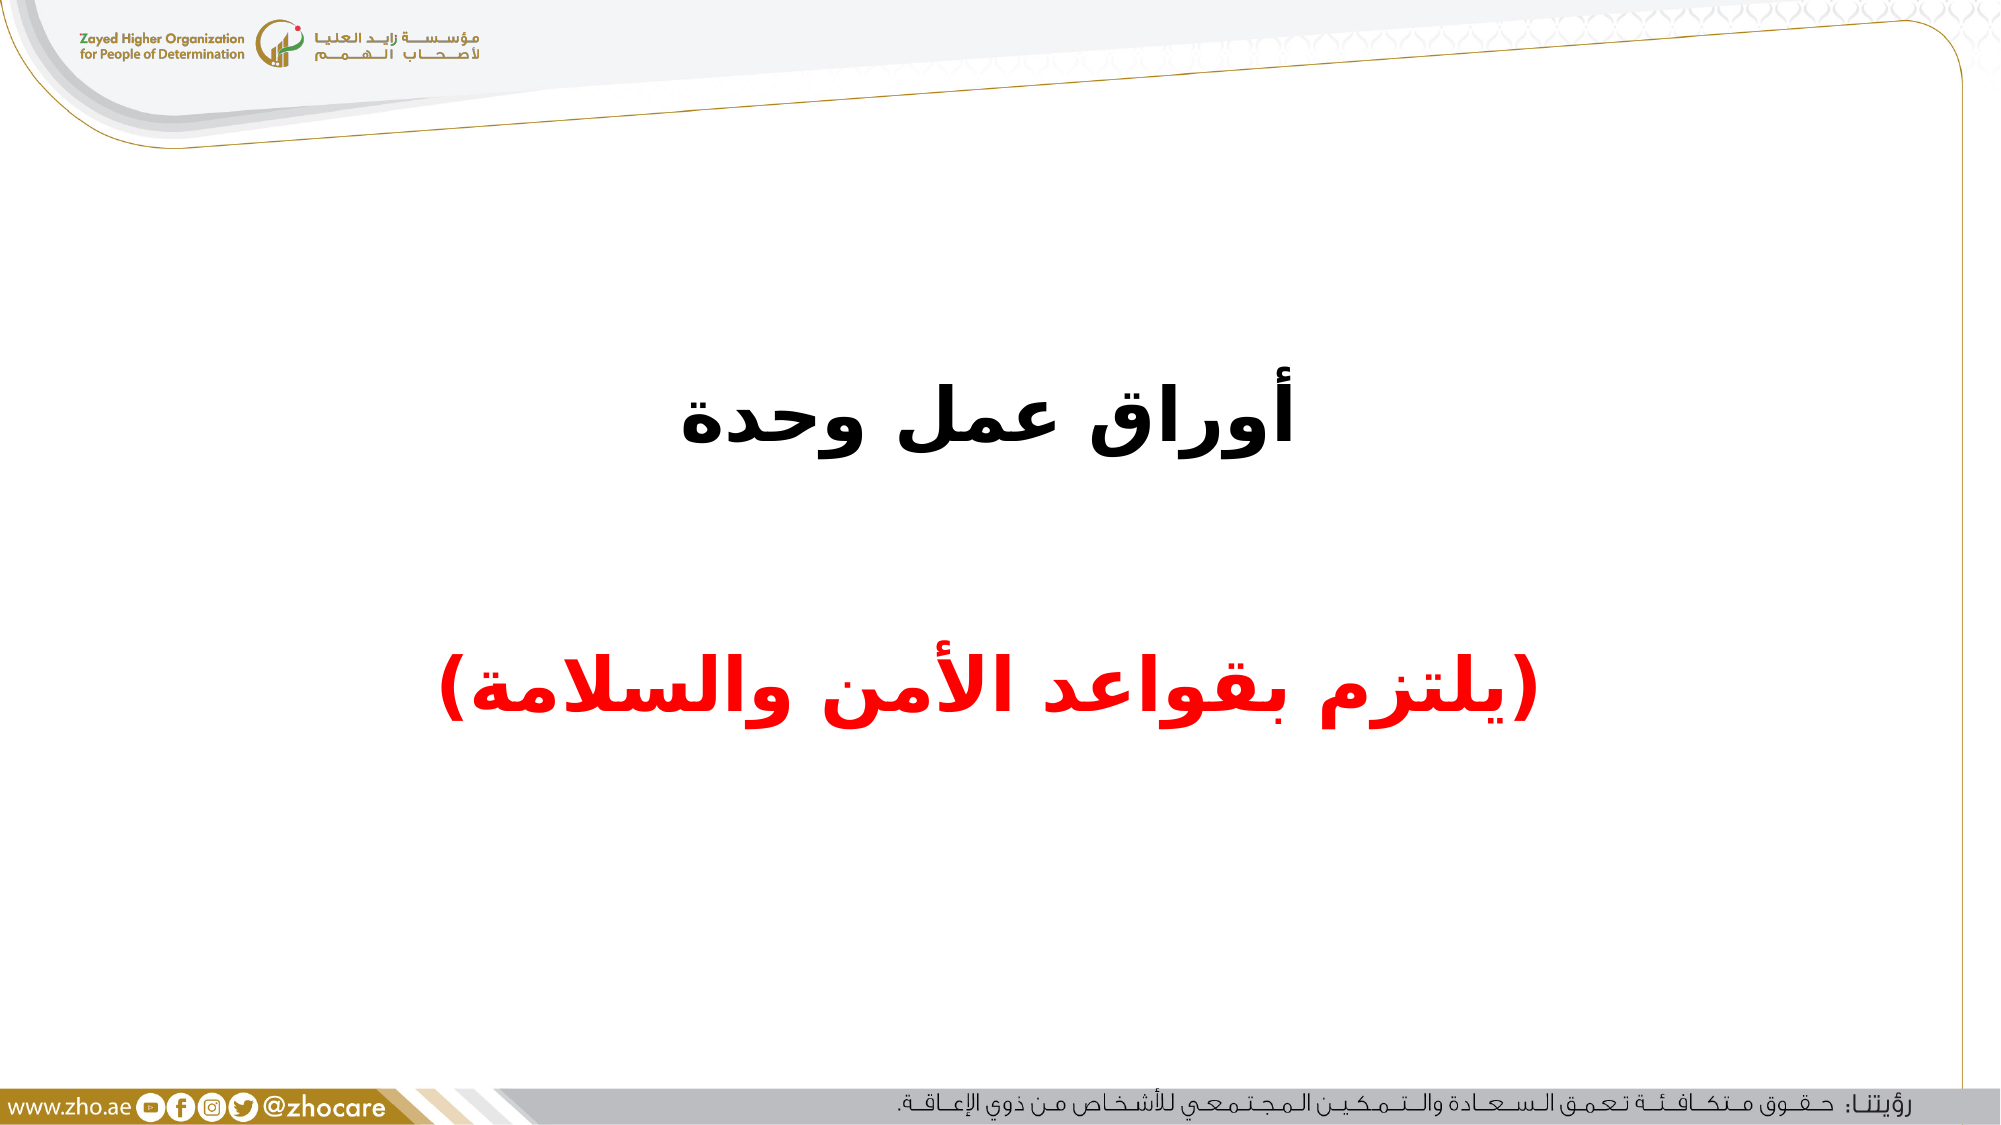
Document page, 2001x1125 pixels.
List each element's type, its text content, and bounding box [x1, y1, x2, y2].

picture [0, 0, 2001, 1125]
text_box أوراق عمل وحدة (يلتزم بقواعد الأمن والسلامة) [320, 359, 1658, 825]
